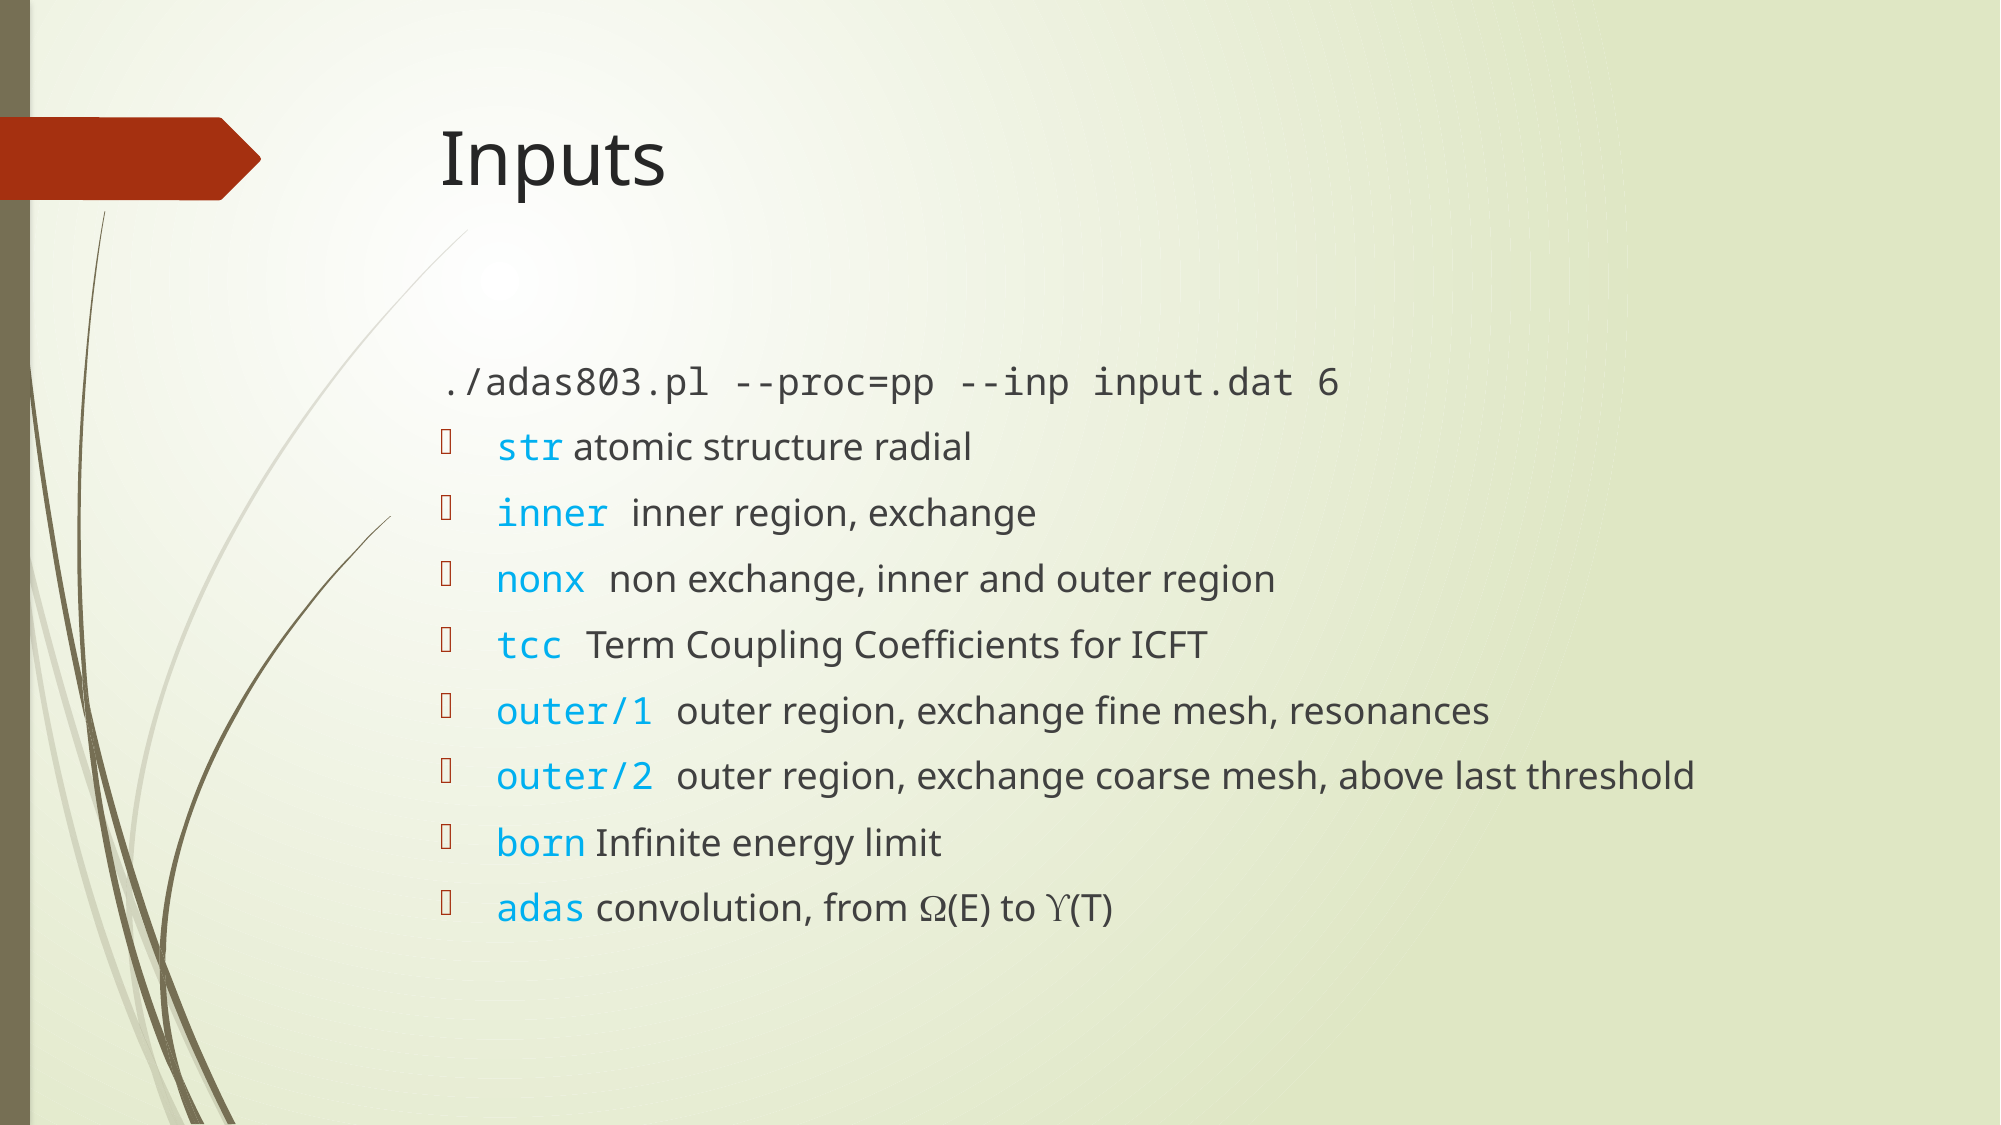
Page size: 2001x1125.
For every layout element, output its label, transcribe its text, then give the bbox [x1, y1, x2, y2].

list ./adas803.pl --proc=pp --inp input.dat 6 str atomic structure radial inner inner region, exchange nonx non exchange, inner and outer region tcc Term Coupling Coefficients for ICFT outer/1 outer region, exchange fine mesh, resonances outer/2 outer region, exchange coarse mesh, above last threshold born Infinite energy limit adas convolution, from W(E) to ϒ(T) [424, 350, 1888, 970]
title Inputs [425, 102, 1888, 313]
